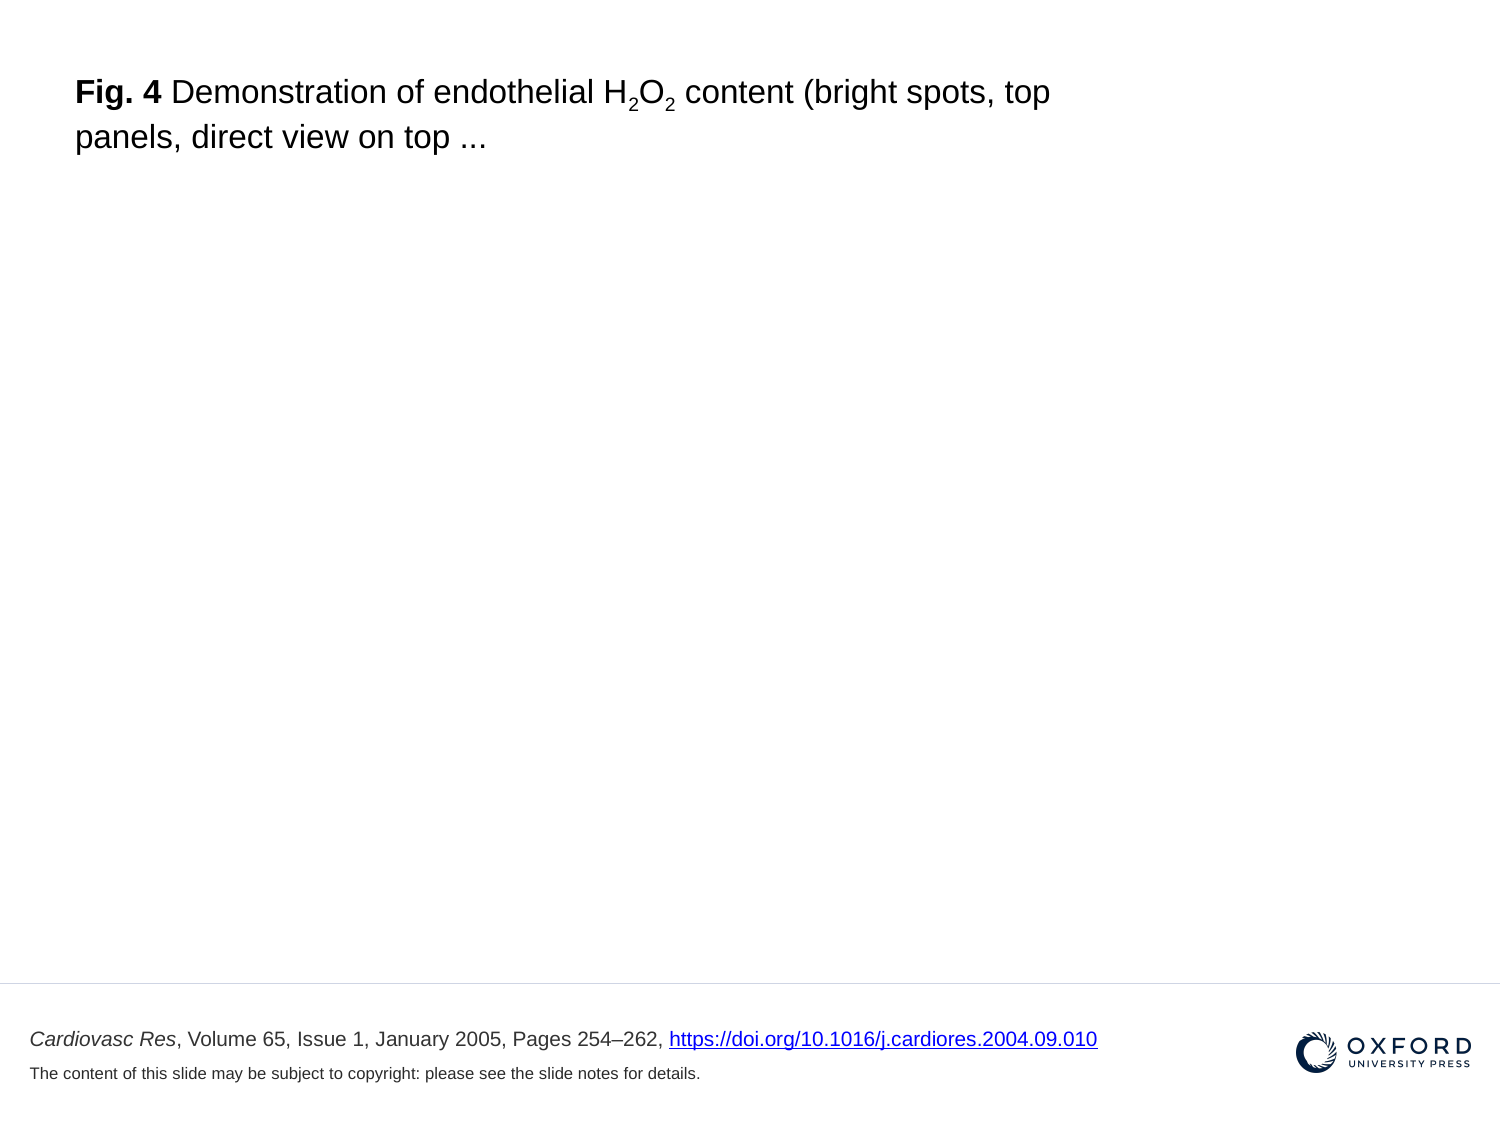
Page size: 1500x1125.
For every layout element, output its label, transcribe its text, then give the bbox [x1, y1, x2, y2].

footer Cardiovasc Res, Volume 65, Issue 1, January 2005, Pages 254–262, https://doi.org/10.1016/j.cardiores.2004.09.010 The content of this slide may be subject to copyright: please see the slide notes for details. [0, 983, 1260, 1125]
title Fig. 4 Demonstration of endothelial H2O2 content (bright spots, top panels, direct view on top ... [75, 69, 1078, 171]
picture [1296, 1032, 1471, 1073]
